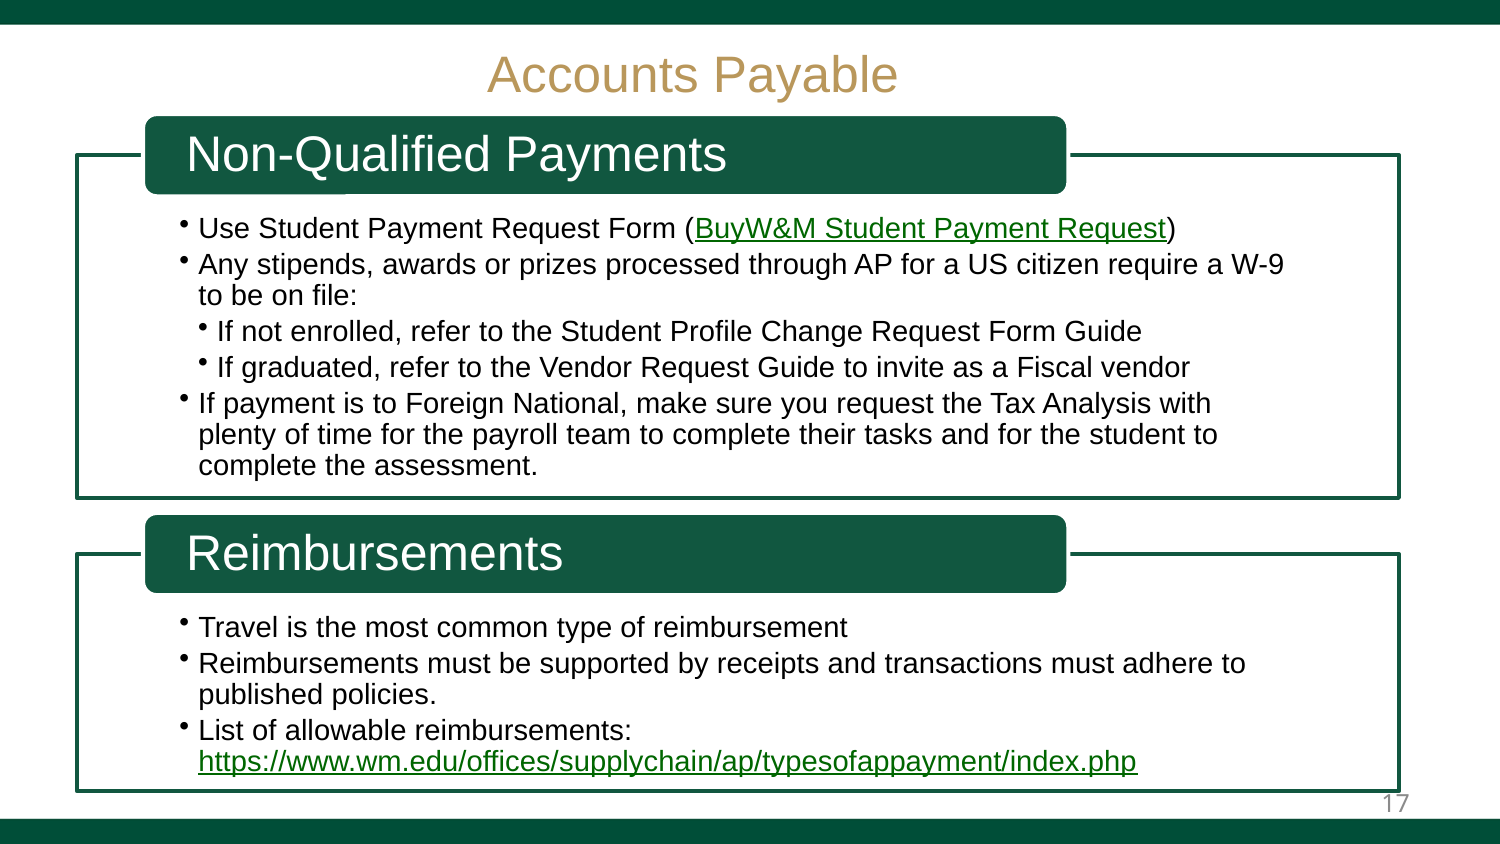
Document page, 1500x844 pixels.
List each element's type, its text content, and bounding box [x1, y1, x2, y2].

picture [0, 0, 1500, 844]
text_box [76, 110, 1400, 795]
title Accounts Payable [0, 33, 1387, 111]
slide_number 17 [1074, 782, 1425, 827]
